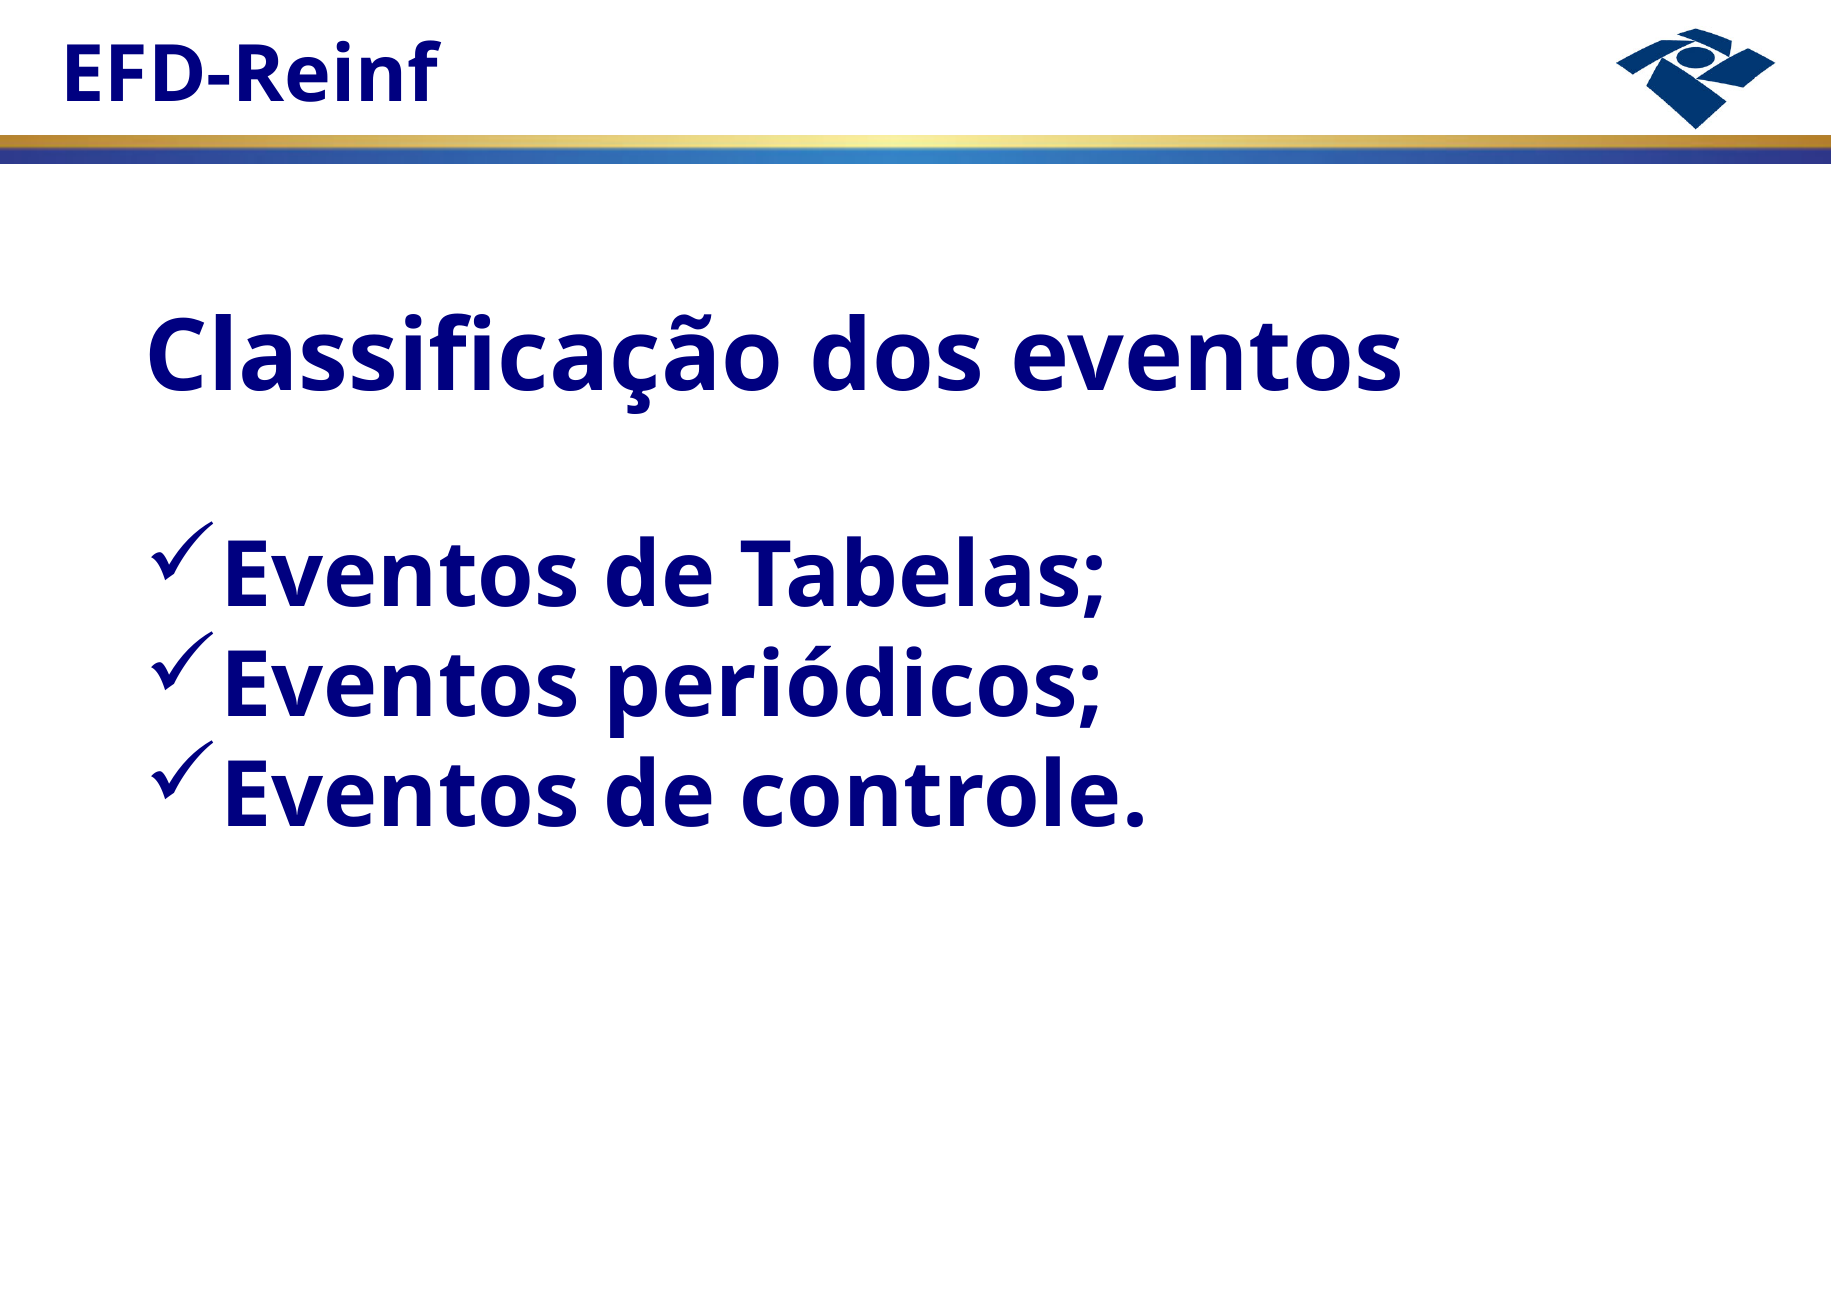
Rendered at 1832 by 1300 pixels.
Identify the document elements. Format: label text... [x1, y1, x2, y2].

text_box Classificação dos eventos [129, 283, 1691, 388]
text_box Eventos de Tabelas; Eventos periódicos; Eventos de controle. [129, 507, 1831, 832]
picture [1616, 26, 1776, 130]
picture [0, 135, 1831, 164]
